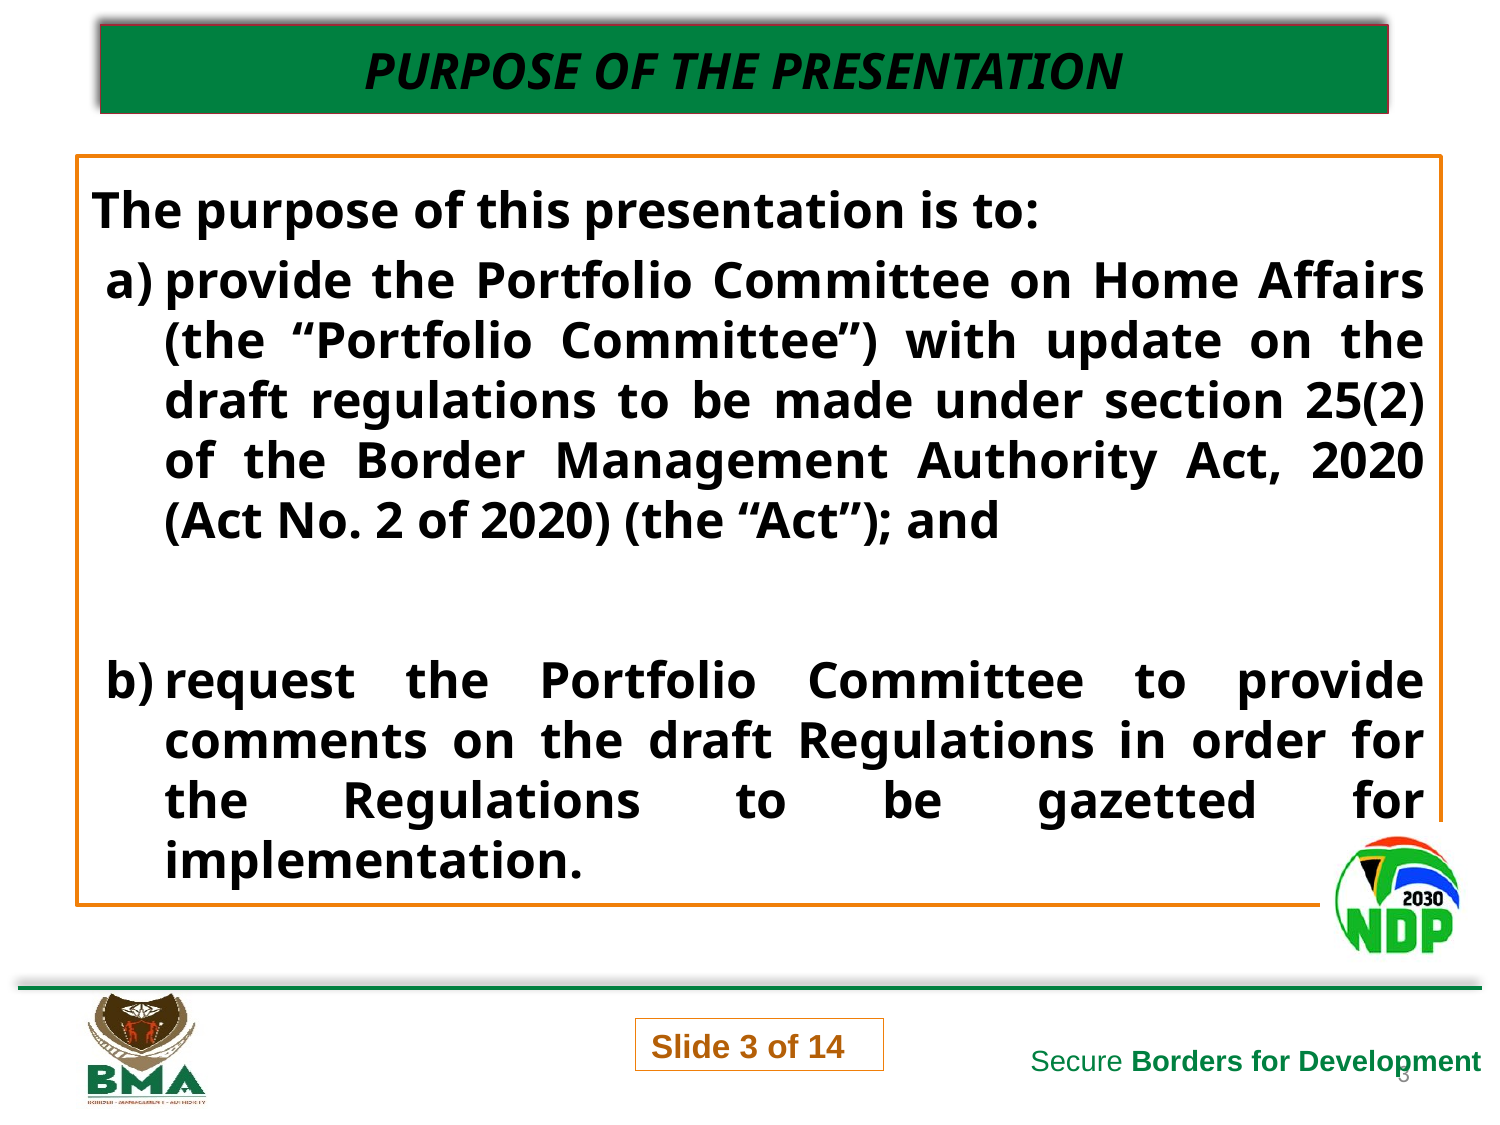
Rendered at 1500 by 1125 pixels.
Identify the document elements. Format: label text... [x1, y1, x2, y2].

text_box Secure Borders for Development [1015, 1034, 1497, 1085]
text_box PURPOSE OF THE PRESENTATION [100, 24, 1389, 114]
list The purpose of this presentation is to: provide the Portfolio Committee on Home Affairs (the “Portfolio Committee”) with update on the draft regulations to be made under section 25(2) of the Border Management Authority Act, 2020 (Act No. 2 of 2020) (the “Act”); and request the Portfolio Committee to provide comments on the draft Regulations in order for the Regulations to be gazetted for implementation. [75, 154, 1443, 907]
text_box Slide 3 of 14 [635, 1018, 884, 1071]
picture [76, 989, 219, 1109]
picture [1320, 822, 1469, 965]
slide_number 3 [1074, 1042, 1425, 1103]
